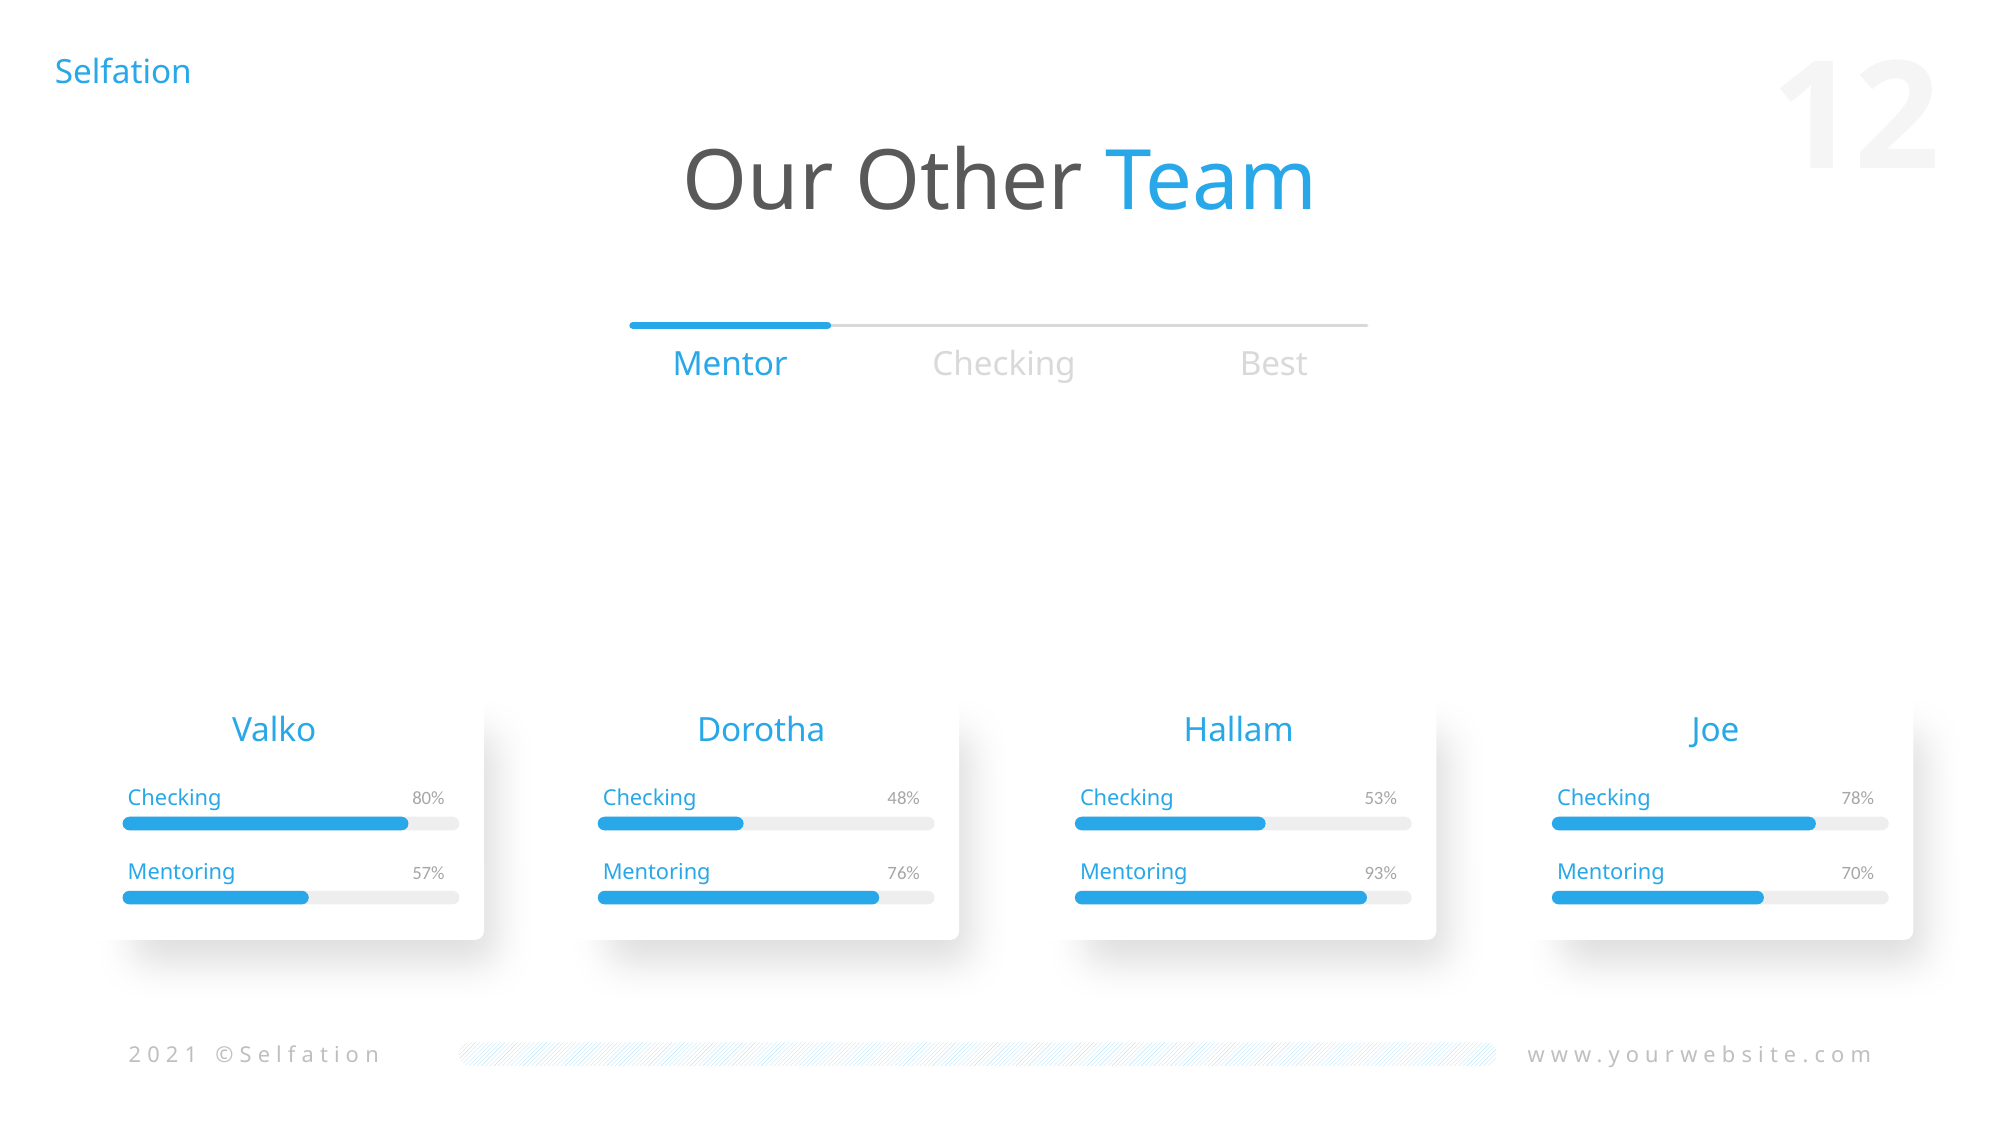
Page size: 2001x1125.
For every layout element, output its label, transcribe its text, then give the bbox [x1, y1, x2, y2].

picture [1491, 457, 1940, 752]
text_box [88, 688, 484, 940]
text_box Checking [917, 335, 1091, 390]
picture [537, 457, 986, 752]
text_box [563, 688, 960, 940]
picture [60, 457, 509, 752]
picture [1014, 457, 1463, 752]
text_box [1517, 688, 1914, 940]
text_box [1040, 688, 1437, 940]
text_box Best [1224, 335, 1323, 390]
text_box Our Other Team [667, 118, 1333, 234]
text_box Mentor [657, 335, 803, 390]
